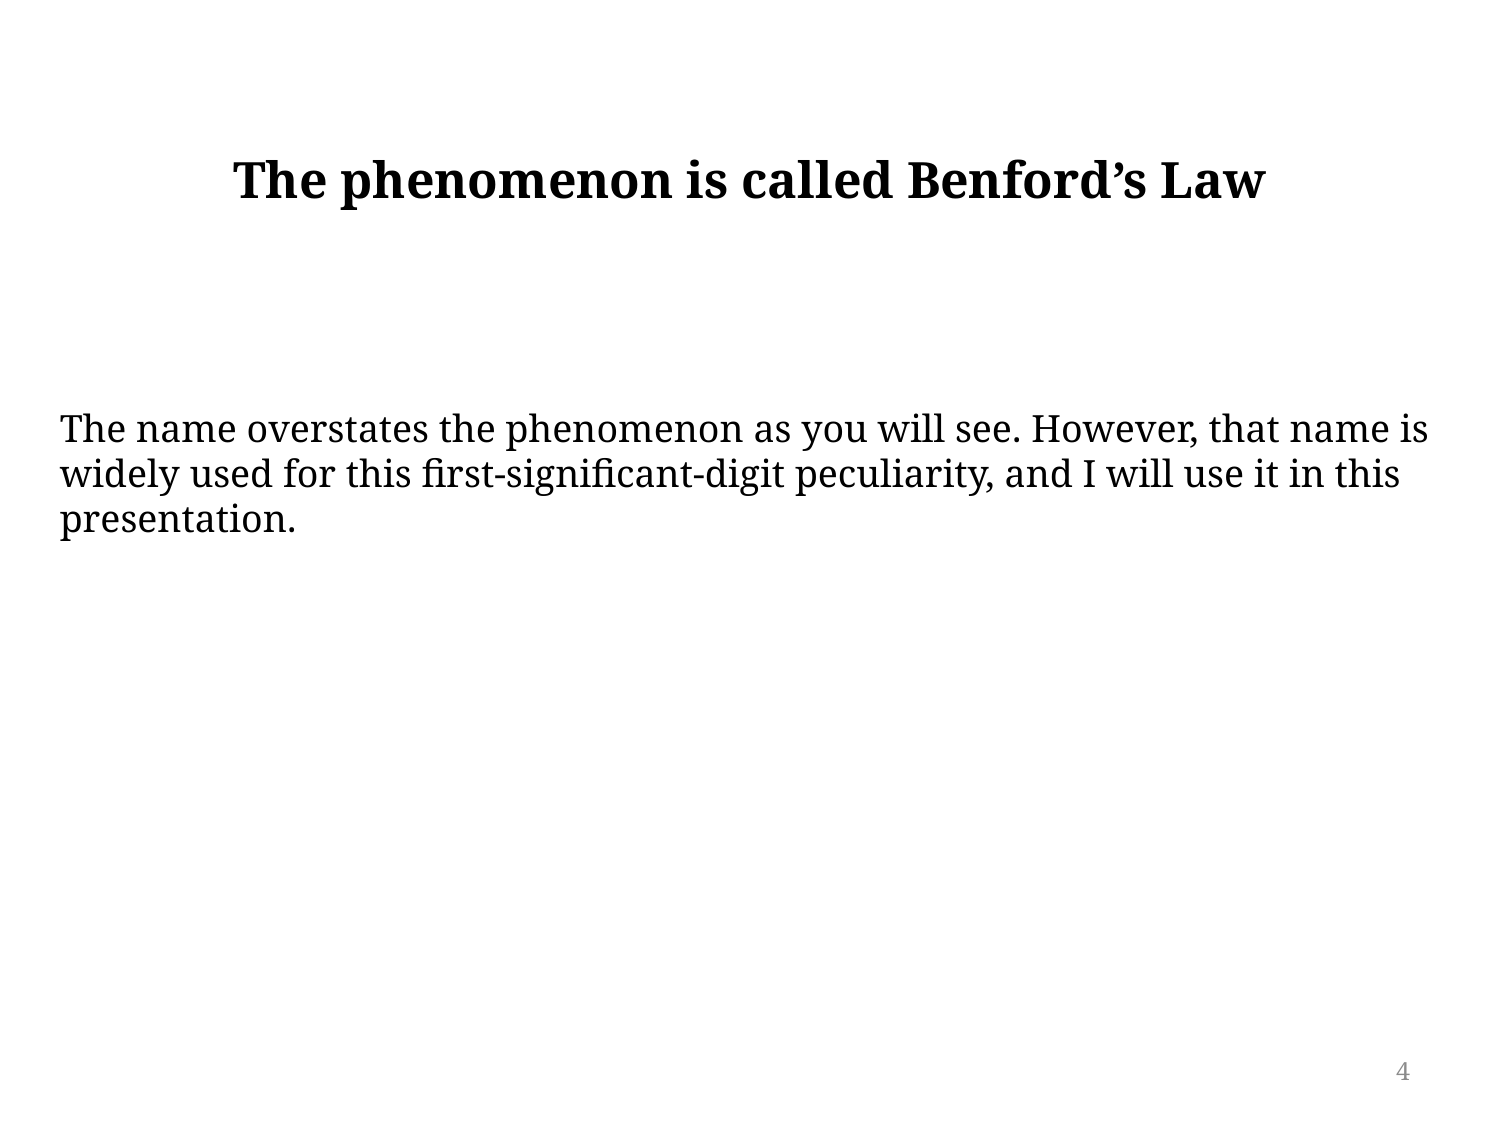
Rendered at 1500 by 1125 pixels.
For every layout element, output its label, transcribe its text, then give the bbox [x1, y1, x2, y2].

slide_number 4 [1074, 1042, 1425, 1103]
text_box The phenomenon is called Benford’s Law [218, 140, 1282, 216]
text_box The name overstates the phenomenon as you will see. However, that name is widely used for this first-significant-digit peculiarity, and I will use it in this presentation. [45, 397, 1455, 548]
